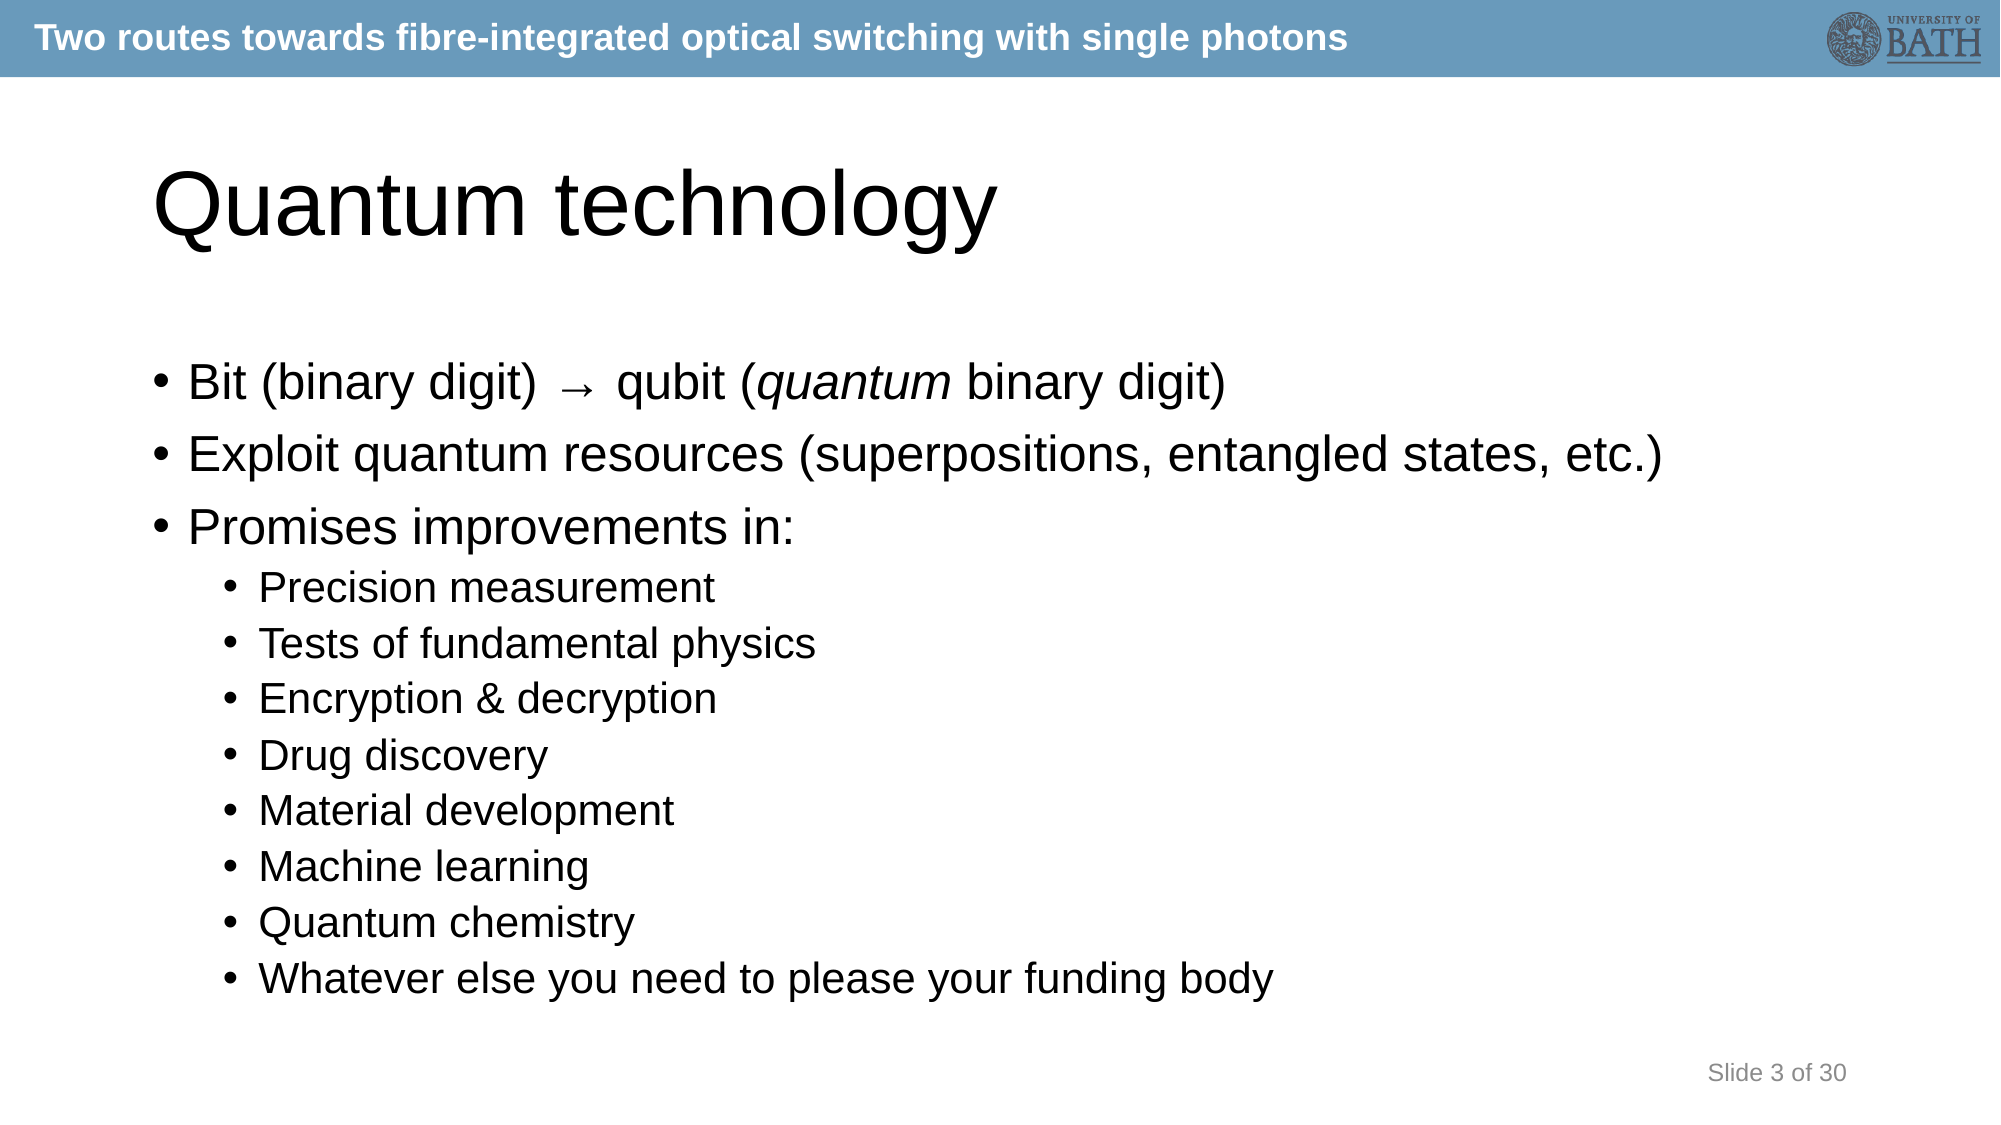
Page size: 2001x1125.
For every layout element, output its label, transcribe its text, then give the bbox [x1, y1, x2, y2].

title Quantum technology [137, 97, 1863, 315]
list Bit (binary digit) → qubit (quantum binary digit) Exploit quantum resources (superpositions, entangled states, etc.) Promises improvements in: Precision measurement Tests of fundamental physics Encryption & decryption Drug discovery Material development Machine learning Quantum chemistry Whatever else you need to please your funding body [137, 347, 1863, 1014]
picture [1821, 6, 1981, 72]
